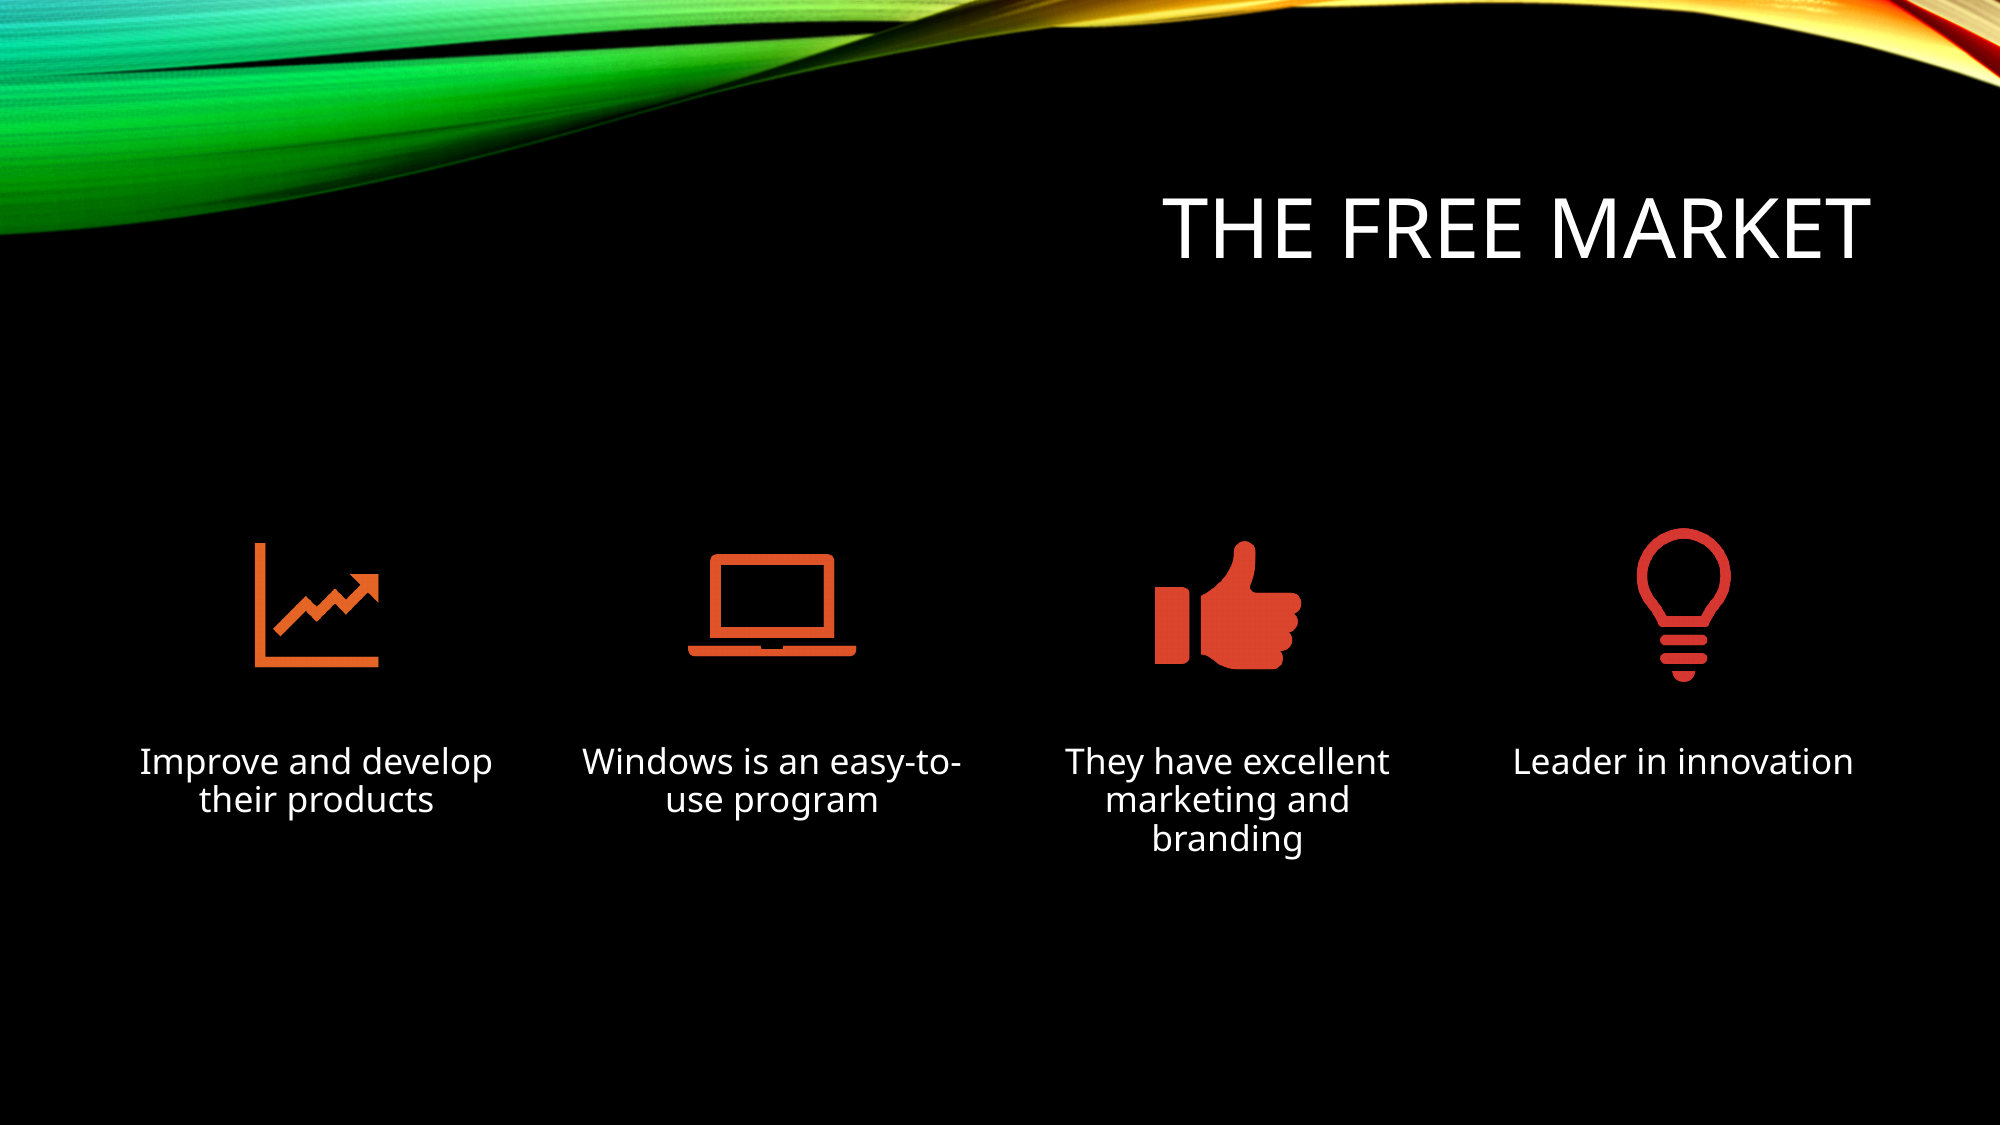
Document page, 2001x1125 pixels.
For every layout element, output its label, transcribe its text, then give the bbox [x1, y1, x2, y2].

title The Free Market [474, 125, 1888, 338]
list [112, 400, 1888, 980]
picture [0, 0, 2000, 237]
